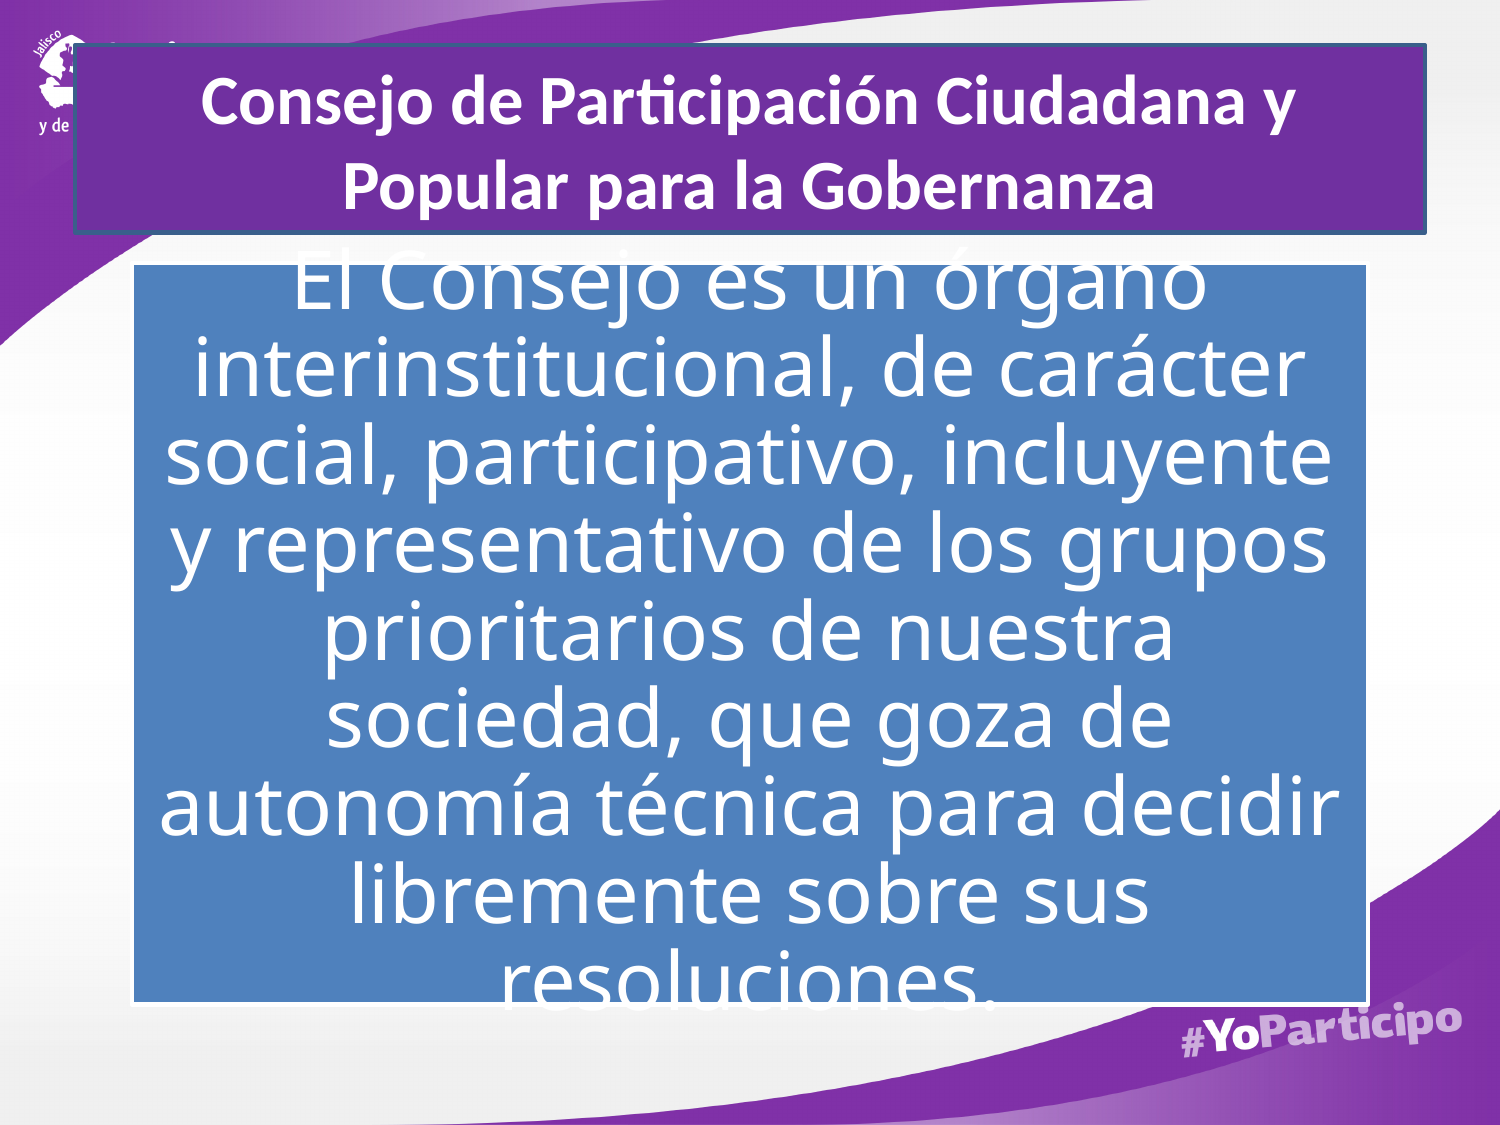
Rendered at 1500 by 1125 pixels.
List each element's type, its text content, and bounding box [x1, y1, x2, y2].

picture [0, 0, 1500, 1125]
title Consejo de Participación Ciudadana y Popular para la Gobernanza [73, 43, 1427, 235]
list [74, 262, 1426, 1006]
